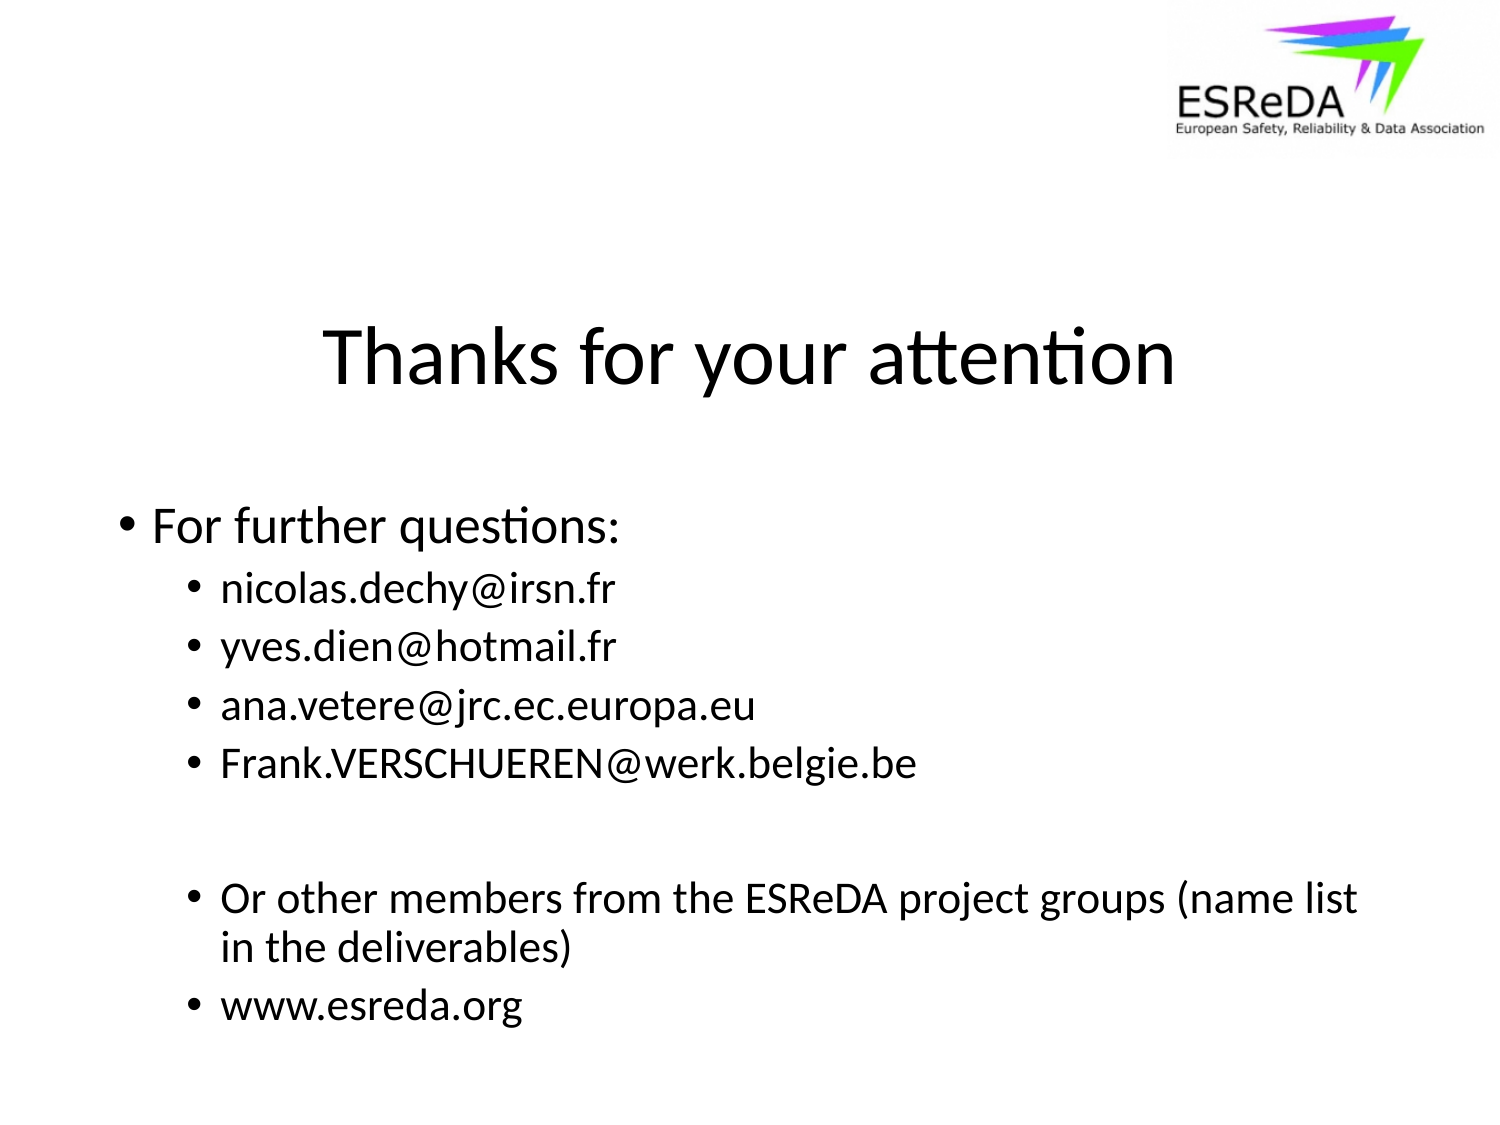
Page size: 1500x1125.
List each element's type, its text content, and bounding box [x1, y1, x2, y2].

list Thanks for your attention For further questions: nicolas.dechy@irsn.fr yves.dien@hotmail.fr ana.vetere@jrc.ec.europa.eu Frank.VERSCHUEREN@werk.belgie.be Or other members from the ESReDA project groups (name list in the deliverables) www.esreda.org [103, 222, 1397, 1046]
picture [1167, 0, 1500, 159]
